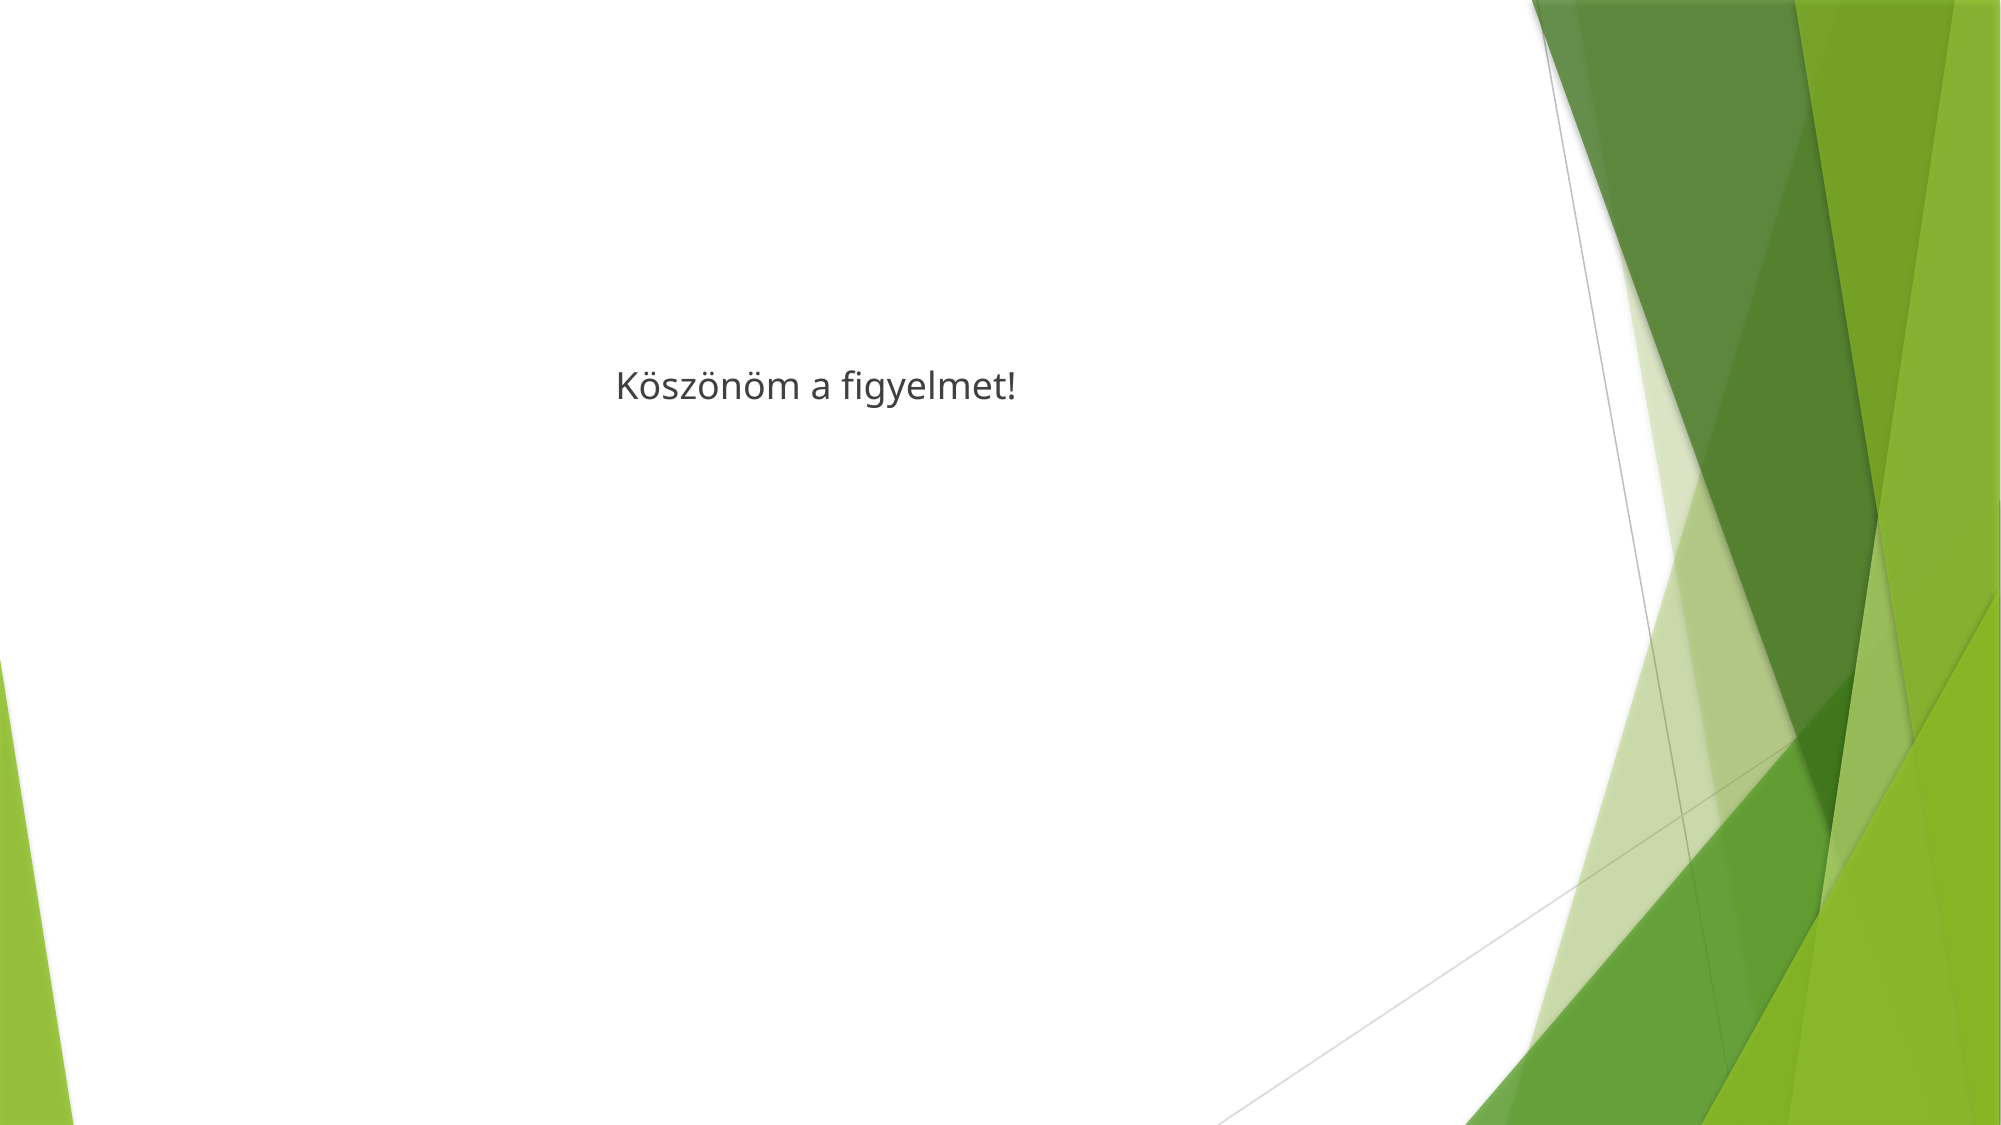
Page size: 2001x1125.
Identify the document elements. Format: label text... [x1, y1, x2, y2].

list Köszönöm a figyelmet! [111, 354, 1522, 992]
